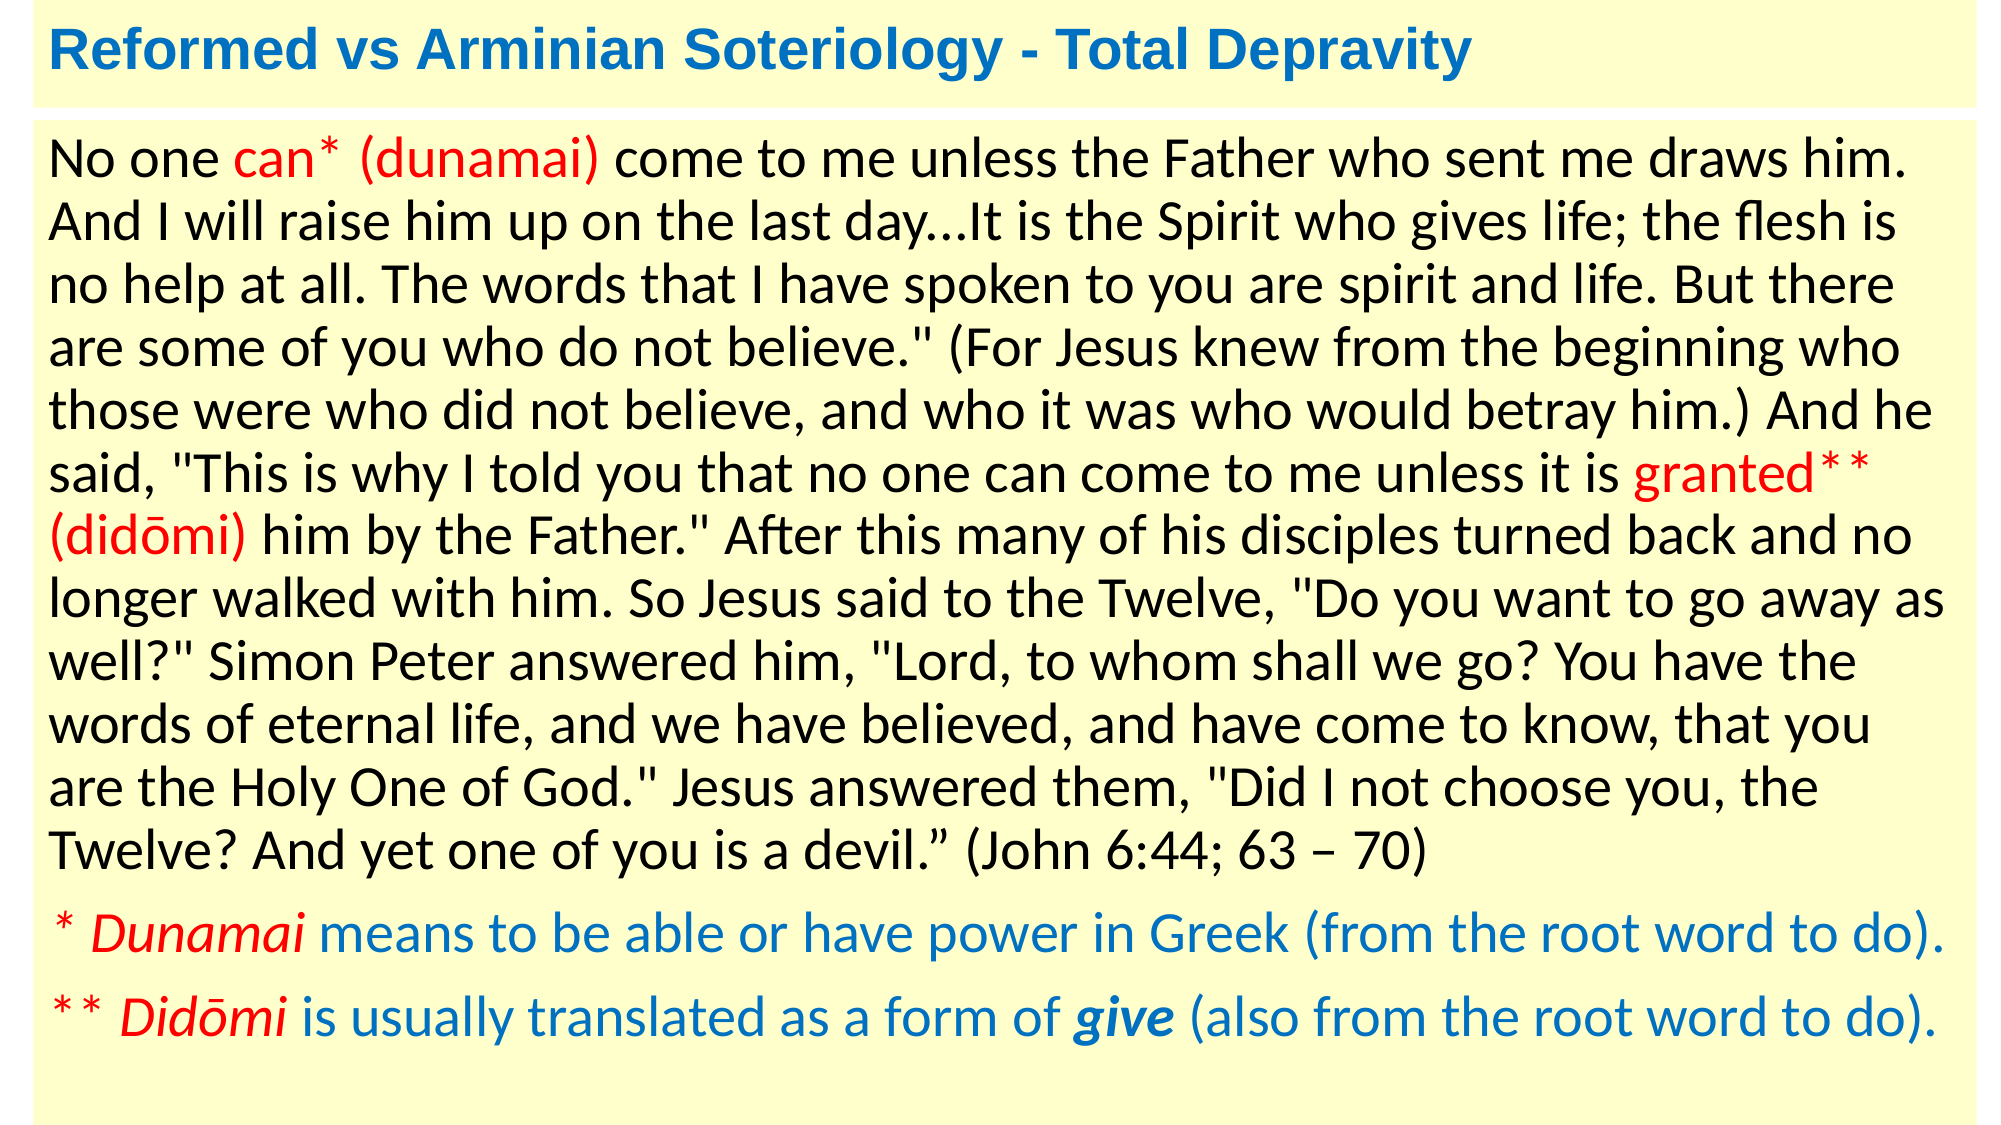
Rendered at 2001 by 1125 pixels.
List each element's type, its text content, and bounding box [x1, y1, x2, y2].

text_box [404, 971, 1716, 1057]
title Reformed vs Arminian Soteriology - Total Depravity [33, 0, 1977, 108]
list No one can* (dunamai) come to me unless the Father who sent me draws him. And I will raise him up on the last day...It is the Spirit who gives life; the flesh is no help at all. The words that I have spoken to you are spirit and life. But there are some of you who do not believe." (For Jesus knew from the beginning who those were who did not believe, and who it was who would betray him.) And he said, "This is why I told you that no one can come to me unless it is granted** (didōmi) him by the Father." After this many of his disciples turned back and no longer walked with him. So Jesus said to the Twelve, "Do you want to go away as well?" Simon Peter answered him, "Lord, to whom shall we go? You have the words of eternal life, and we have believed, and have come to know, that you are the Holy One of God." Jesus answered them, "Did I not choose you, the Twelve? And yet one of you is a devil.” (John 6:44; 63 – 70) * Dunamai means to be able or have power in Greek (from the root word to do). ** Didōmi is usually translated as a form of give (also from the root word to do). [33, 120, 1977, 1125]
